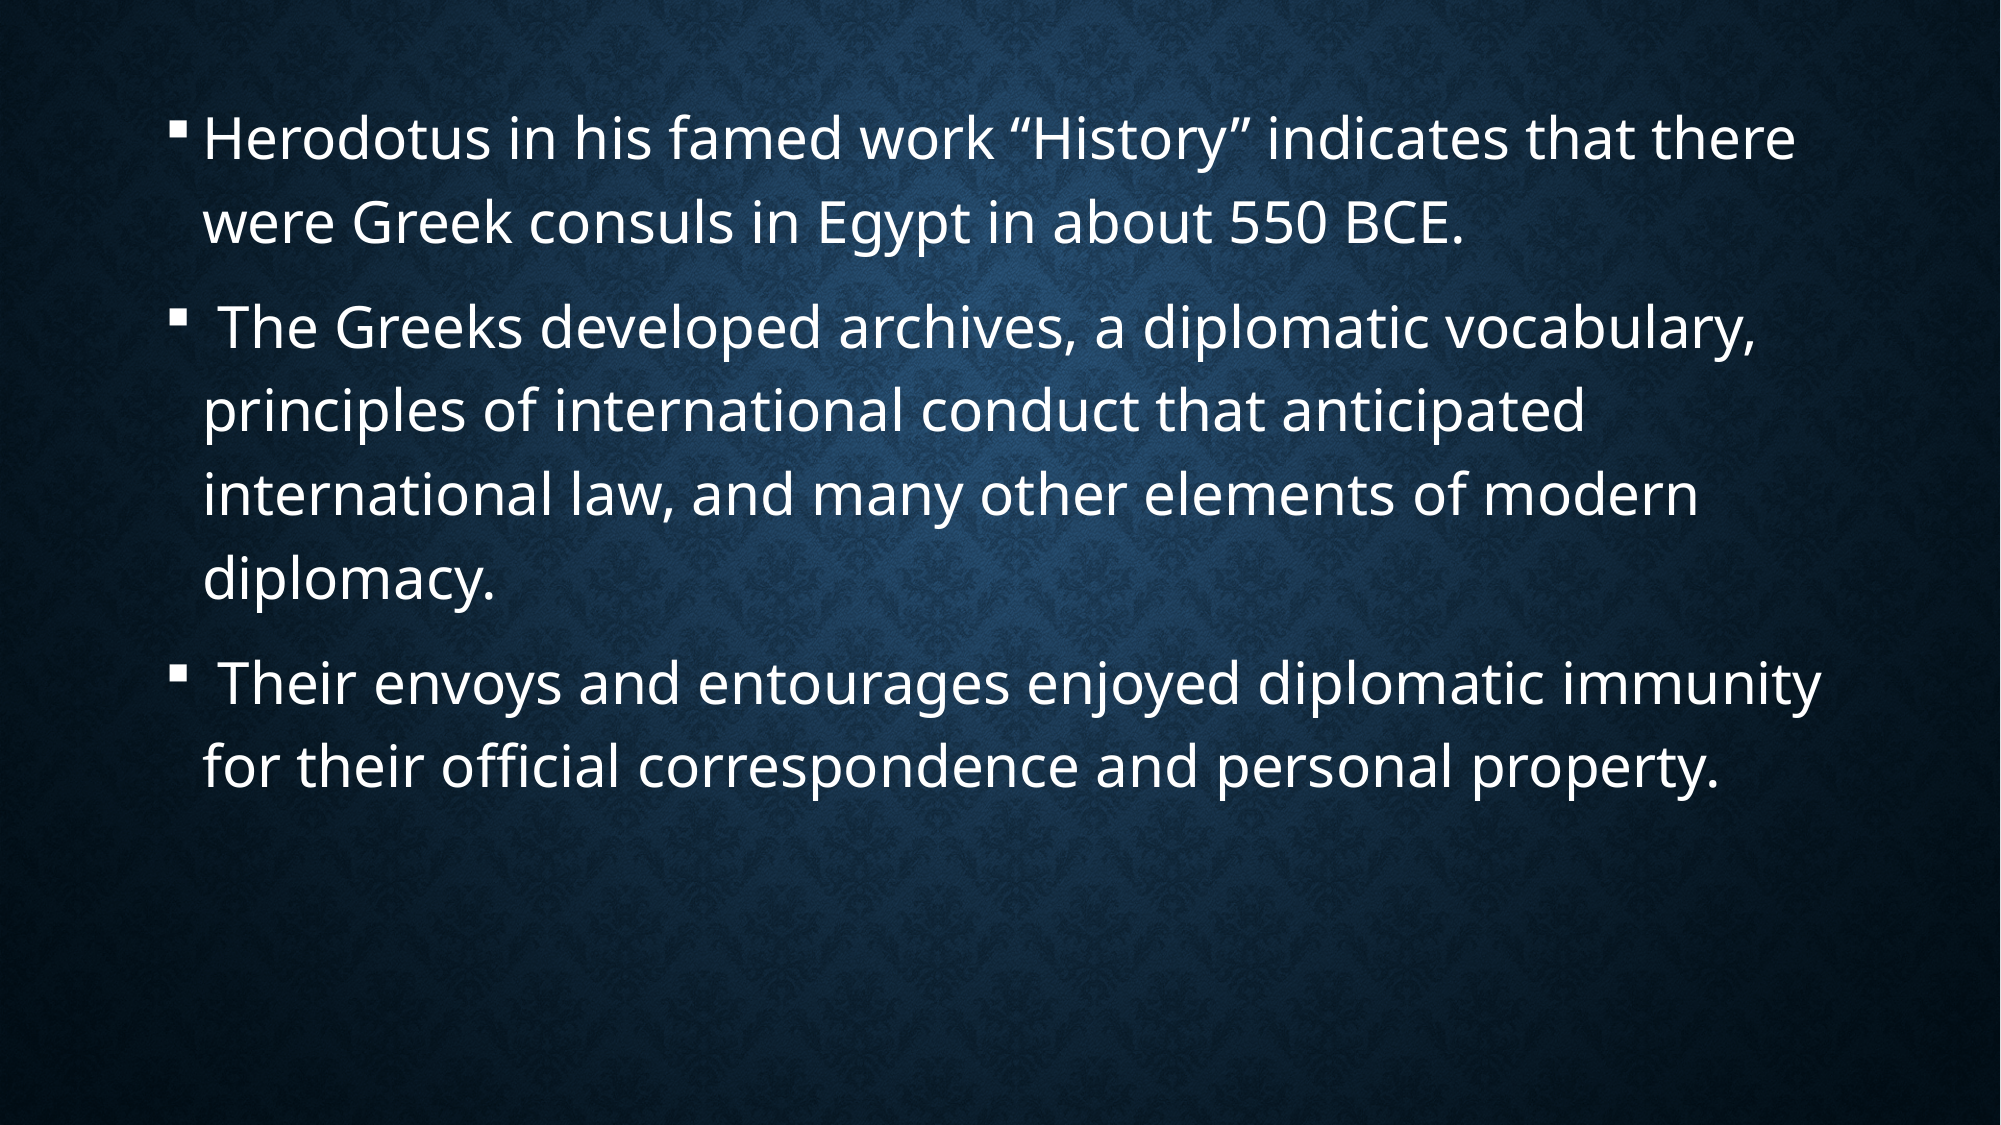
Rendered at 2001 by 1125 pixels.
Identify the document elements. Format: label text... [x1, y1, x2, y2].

list Herodotus in his famed work “History” indicates that there were Greek consuls in Egypt in about 550 BCE. The Greeks developed archives, a diplomatic vocabulary, principles of international conduct that anticipated international law, and many other elements of modern diplomacy. Their envoys and entourages enjoyed diplomatic immunity for their official correspondence and personal property. [149, 80, 1849, 950]
